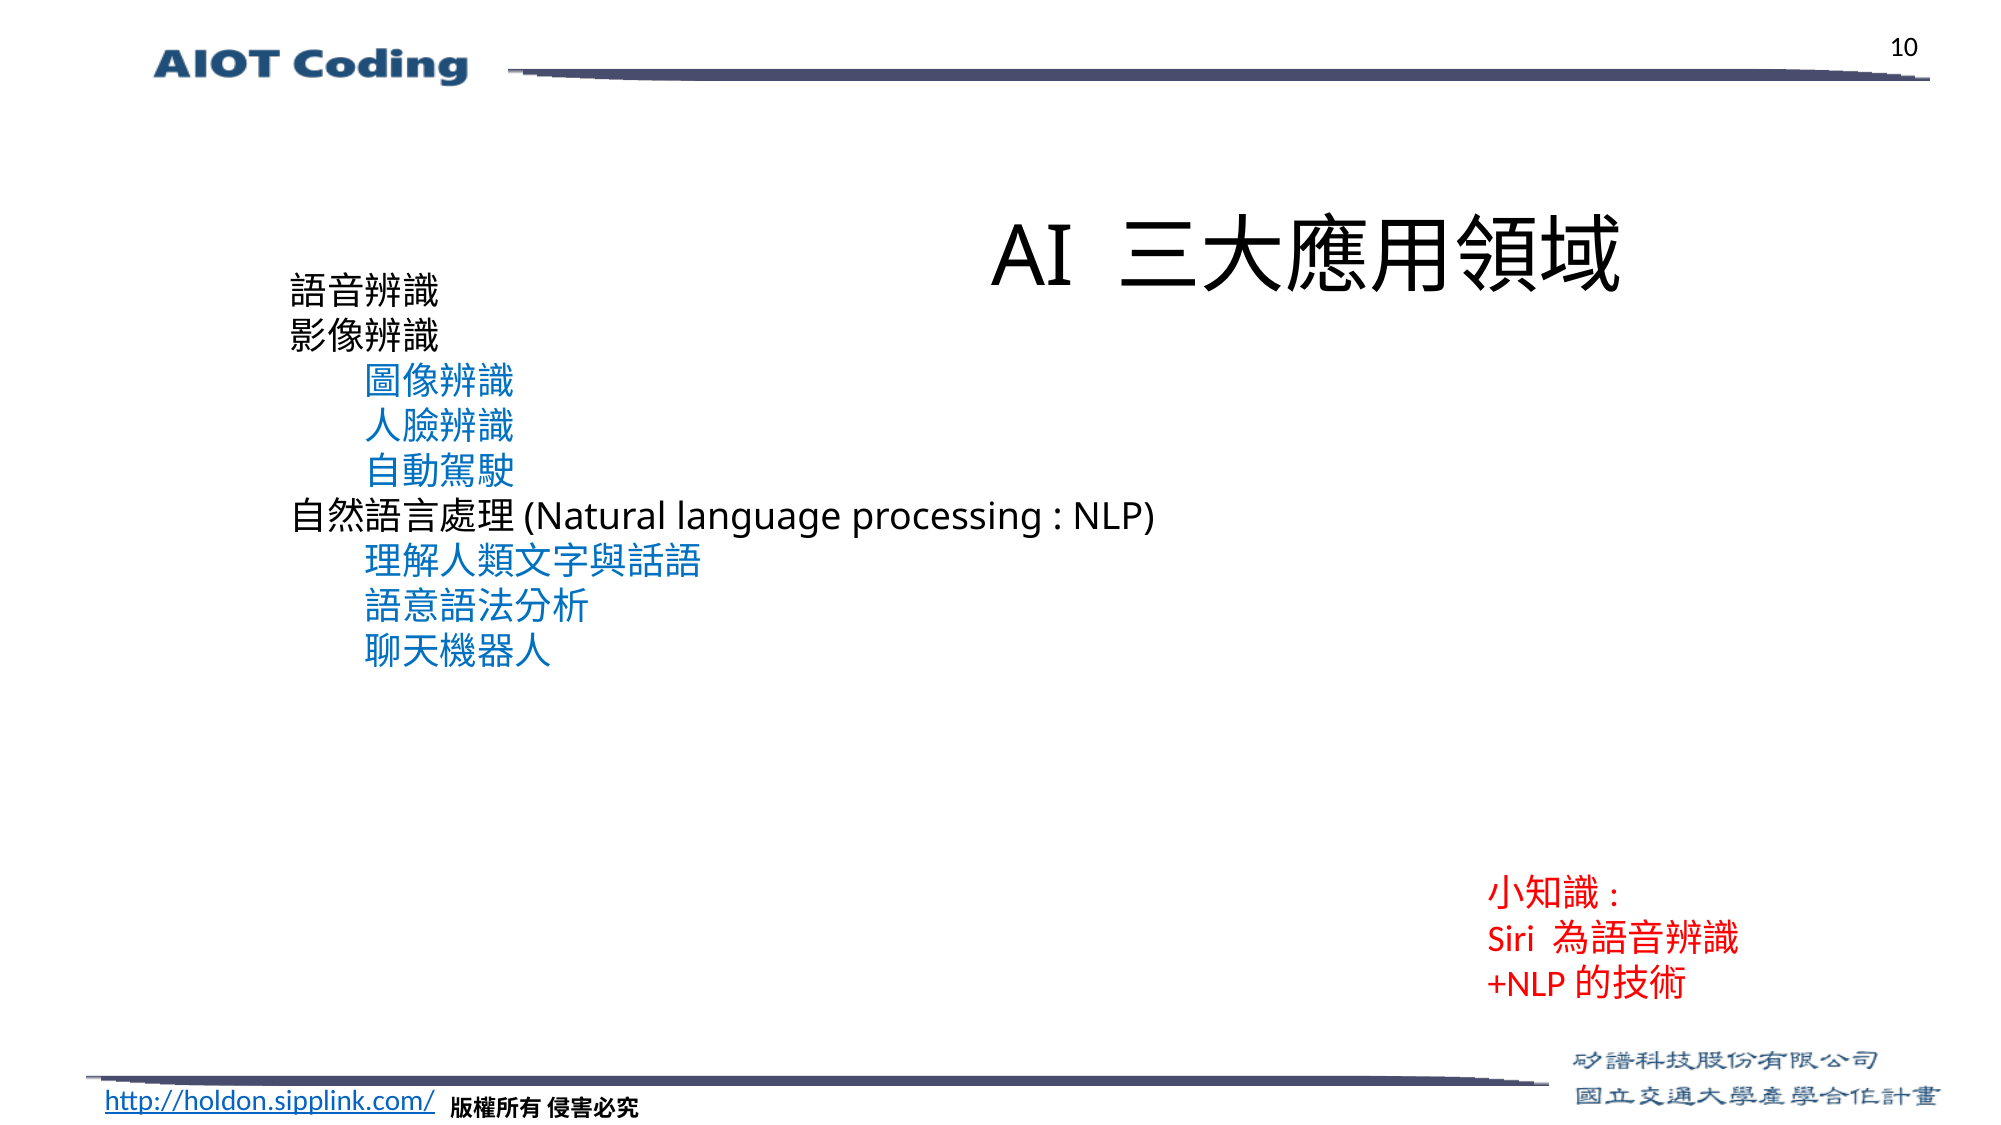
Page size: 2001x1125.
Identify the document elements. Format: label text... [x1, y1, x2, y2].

text_box 小知識: Siri 為語音辨識+NLP的技術 [1472, 861, 1787, 1012]
picture [122, 27, 1934, 110]
list 語音辨識 影像辨識 圖像辨識 人臉辨識 自動駕駛 自然語言處理(Natural language processing : NLP) 理解人類文字與話語 語意語法分析 聊天機器人 [275, 259, 2000, 974]
picture [77, 1031, 1975, 1125]
title AI 三大應用領域 [976, 204, 2000, 259]
